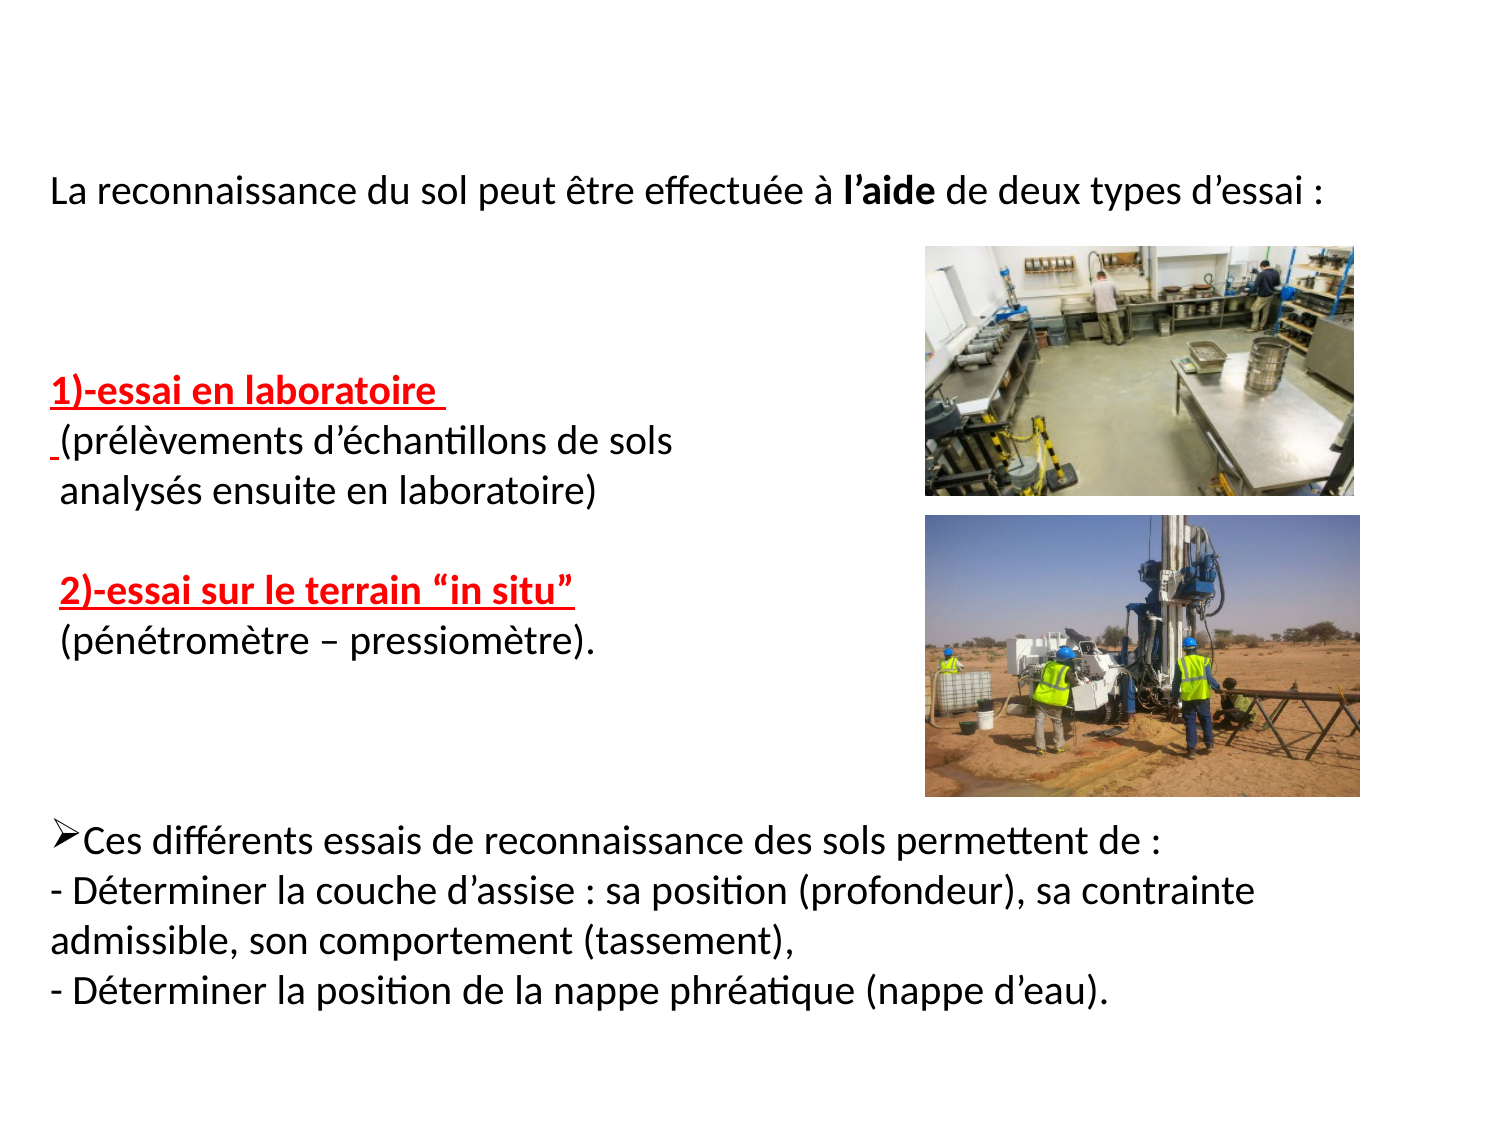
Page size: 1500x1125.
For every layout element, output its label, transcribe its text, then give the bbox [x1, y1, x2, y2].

text_box La reconnaissance du sol peut être effectuée à l’aide de deux types d’essai : 1)-essai en laboratoire (prélèvements d’échantillons de sols analysés ensuite en laboratoire) 2)-essai sur le terrain “in situ” (pénétromètre – pressiomètre). Ces différents essais de reconnaissance des sols permettent de : - Déterminer la couche d’assise : sa position (profondeur), sa contrainte admissible, son comportement (tassement), - Déterminer la position de la nappe phréatique (nappe d’eau). [35, 105, 1407, 1021]
picture [925, 245, 1354, 497]
picture [925, 515, 1360, 798]
